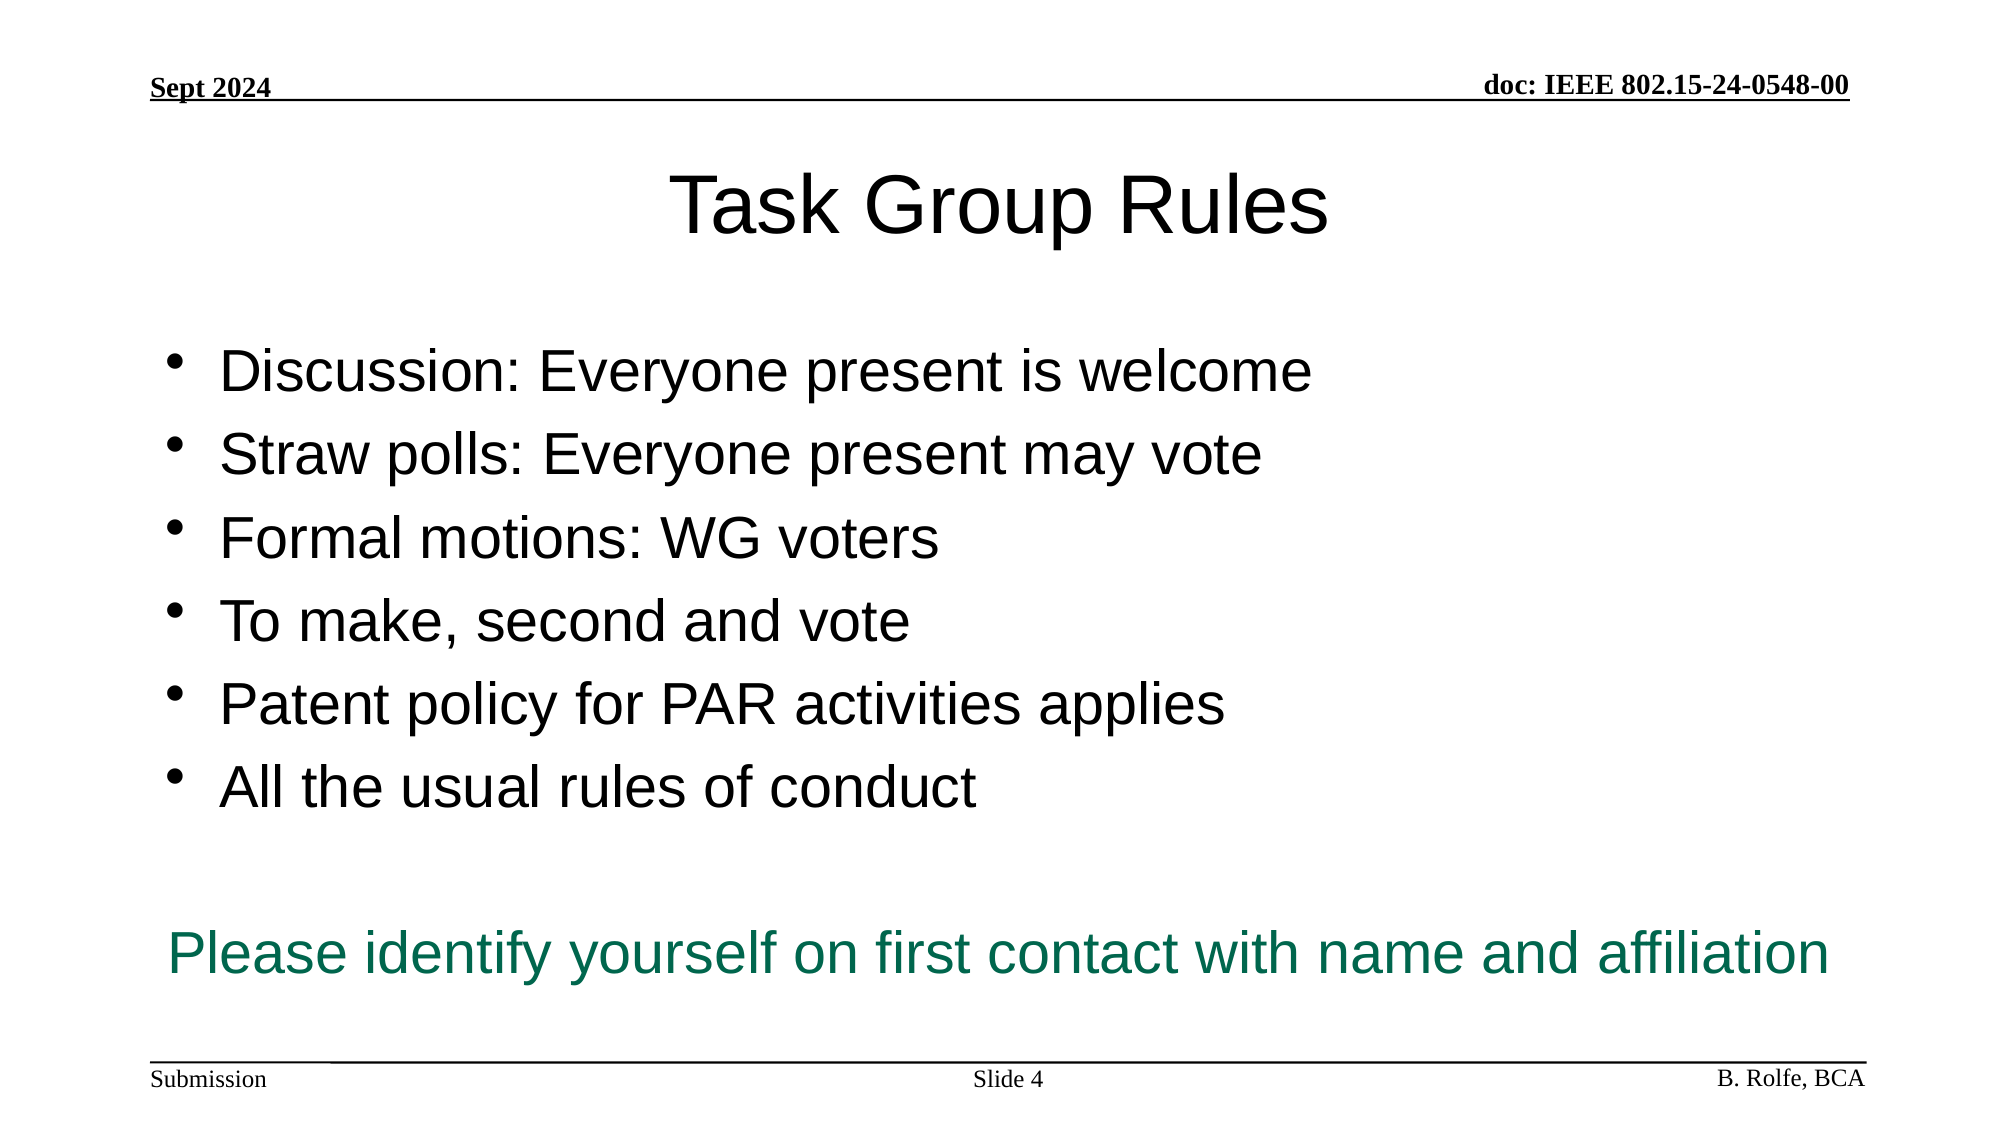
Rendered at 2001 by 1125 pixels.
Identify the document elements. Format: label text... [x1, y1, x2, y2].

title Task Group Rules [150, 112, 1850, 288]
list Discussion: Everyone present is welcome Straw polls: Everyone present may vote Formal motions: WG voters To make, second and vote Patent policy for PAR activities applies All the usual rules of conduct Please identify yourself on first contact with name and affiliation [150, 324, 1850, 1000]
slide_number Slide 4 [964, 1062, 1053, 1093]
